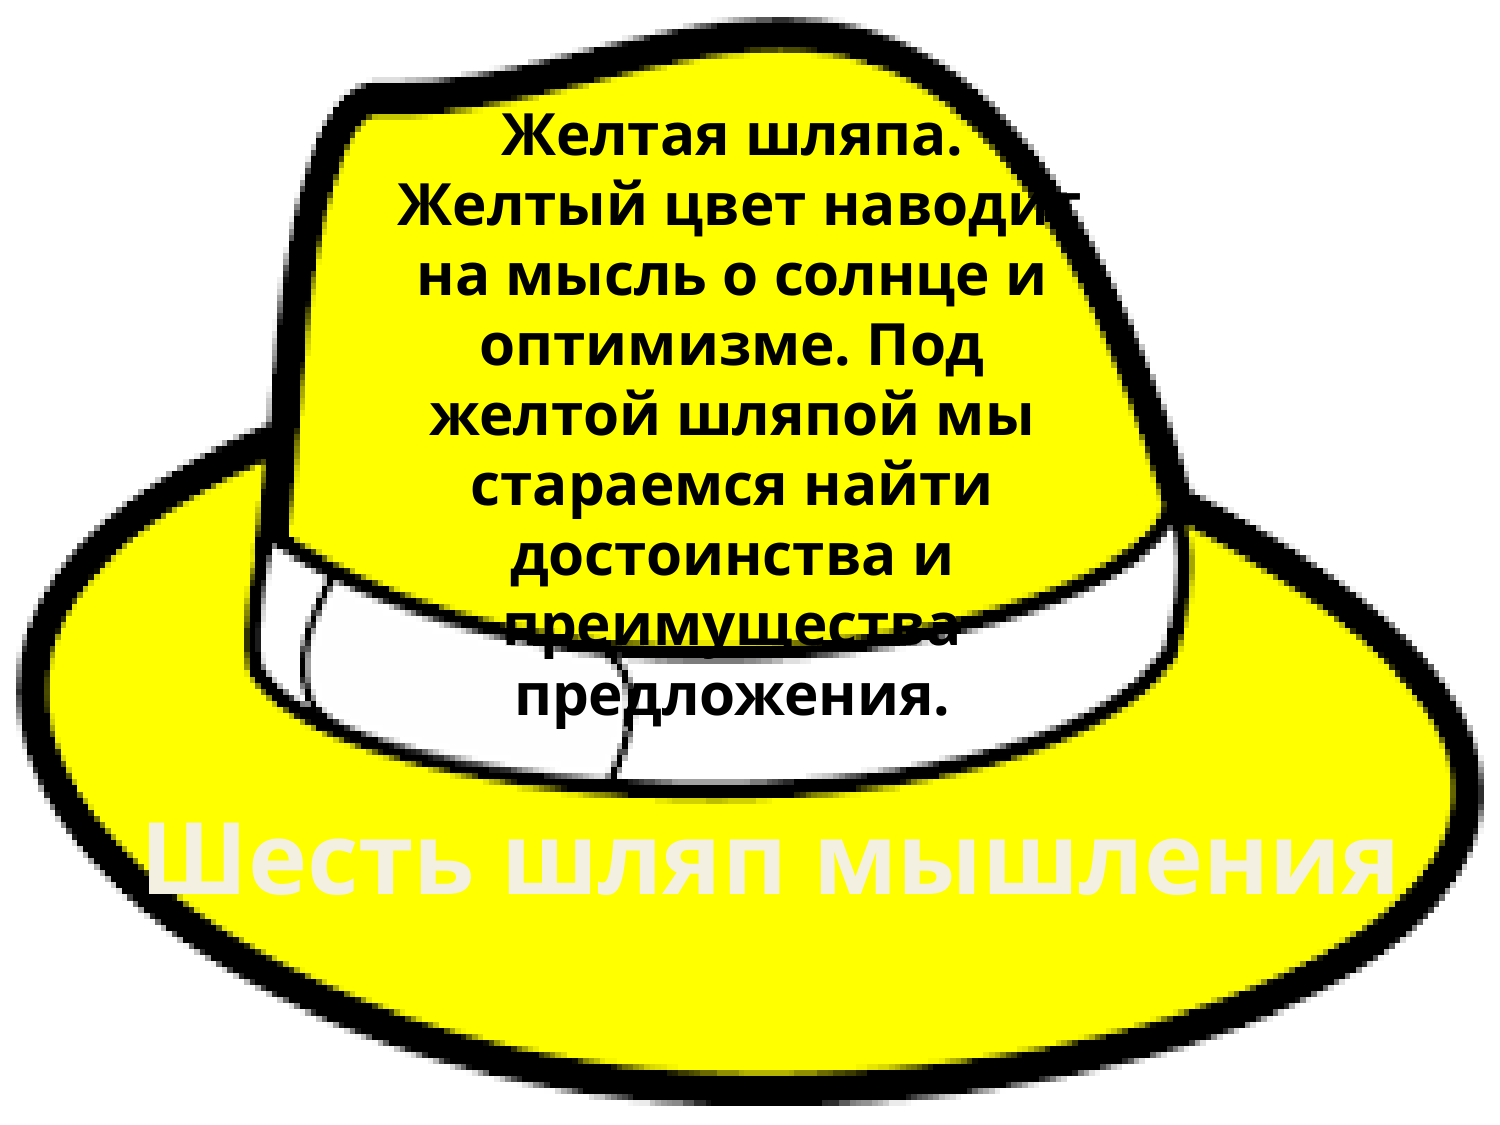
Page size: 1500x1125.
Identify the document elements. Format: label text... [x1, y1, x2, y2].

text_box Желтая шляпа. Желтый цвет наводит на мысль о солнце и оптимизме. Под желтой шляпой мы стараемся найти достоинства и преимущества предложения. [360, 90, 1105, 735]
picture [0, 0, 1500, 1125]
text_box Шесть шляп мышления [125, 786, 1417, 922]
